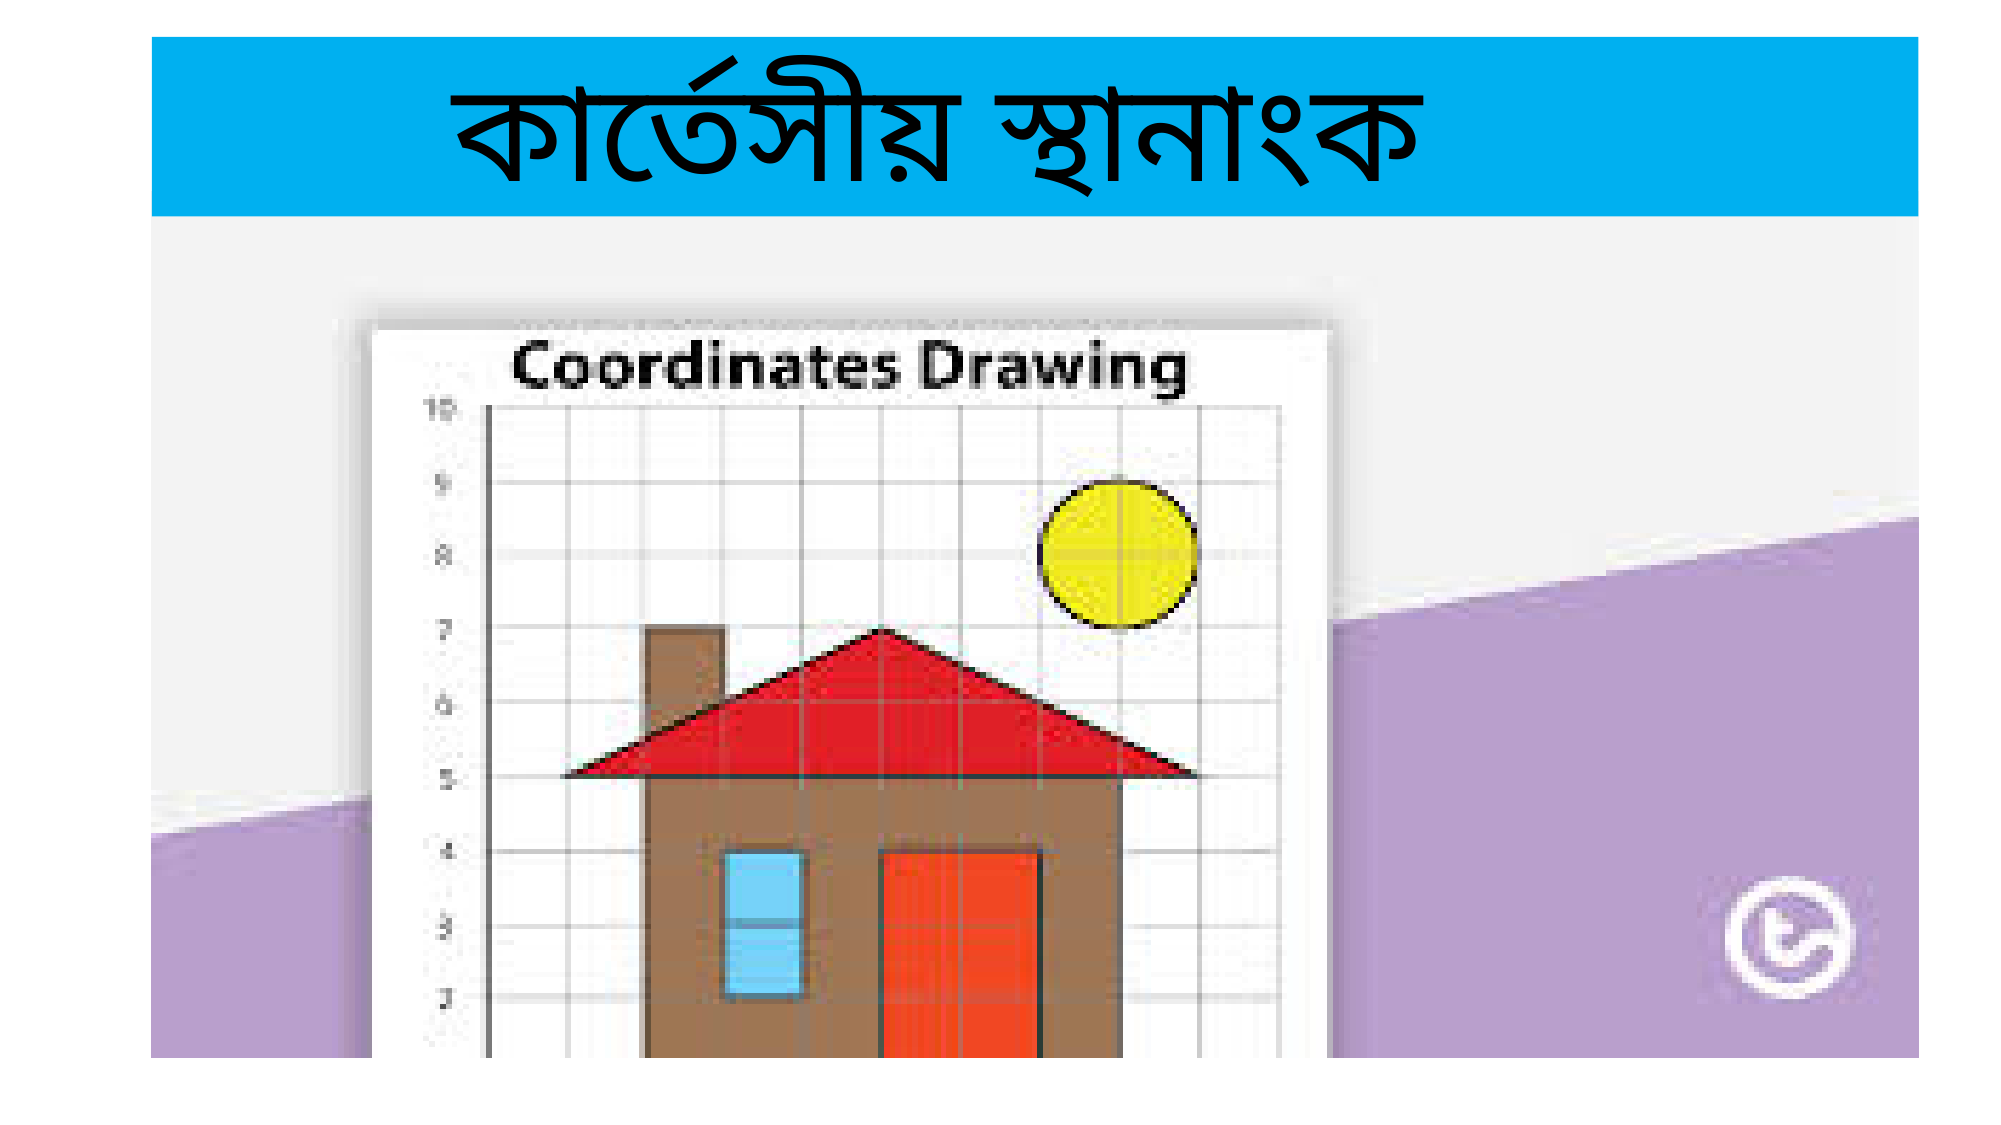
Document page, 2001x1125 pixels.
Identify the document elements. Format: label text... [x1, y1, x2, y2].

picture [151, 217, 1919, 1058]
text_box কার্তেসীয় স্থানাংক [151, 36, 1919, 191]
